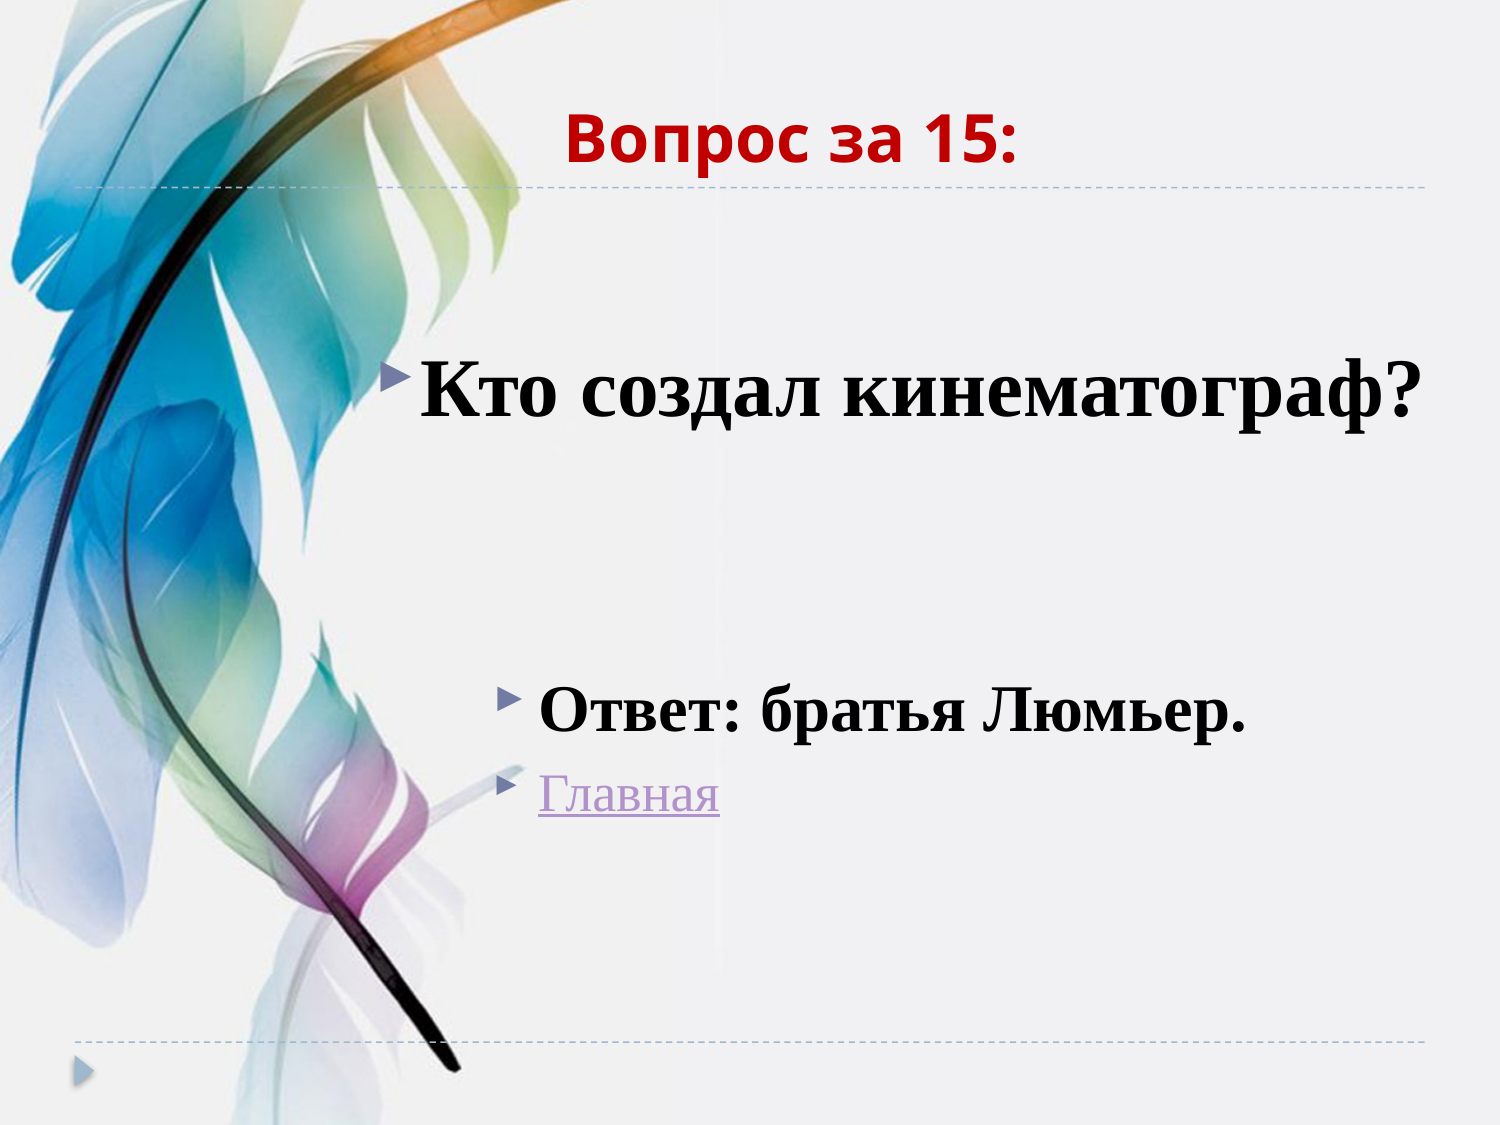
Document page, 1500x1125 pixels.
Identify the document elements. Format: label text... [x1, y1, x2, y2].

picture [0, 0, 1500, 1125]
title Вопрос за 15: [549, 30, 1306, 184]
list Ответ: братья Люмьер. Главная [478, 656, 1284, 976]
list Кто создал кинематограф? [360, 326, 1459, 645]
